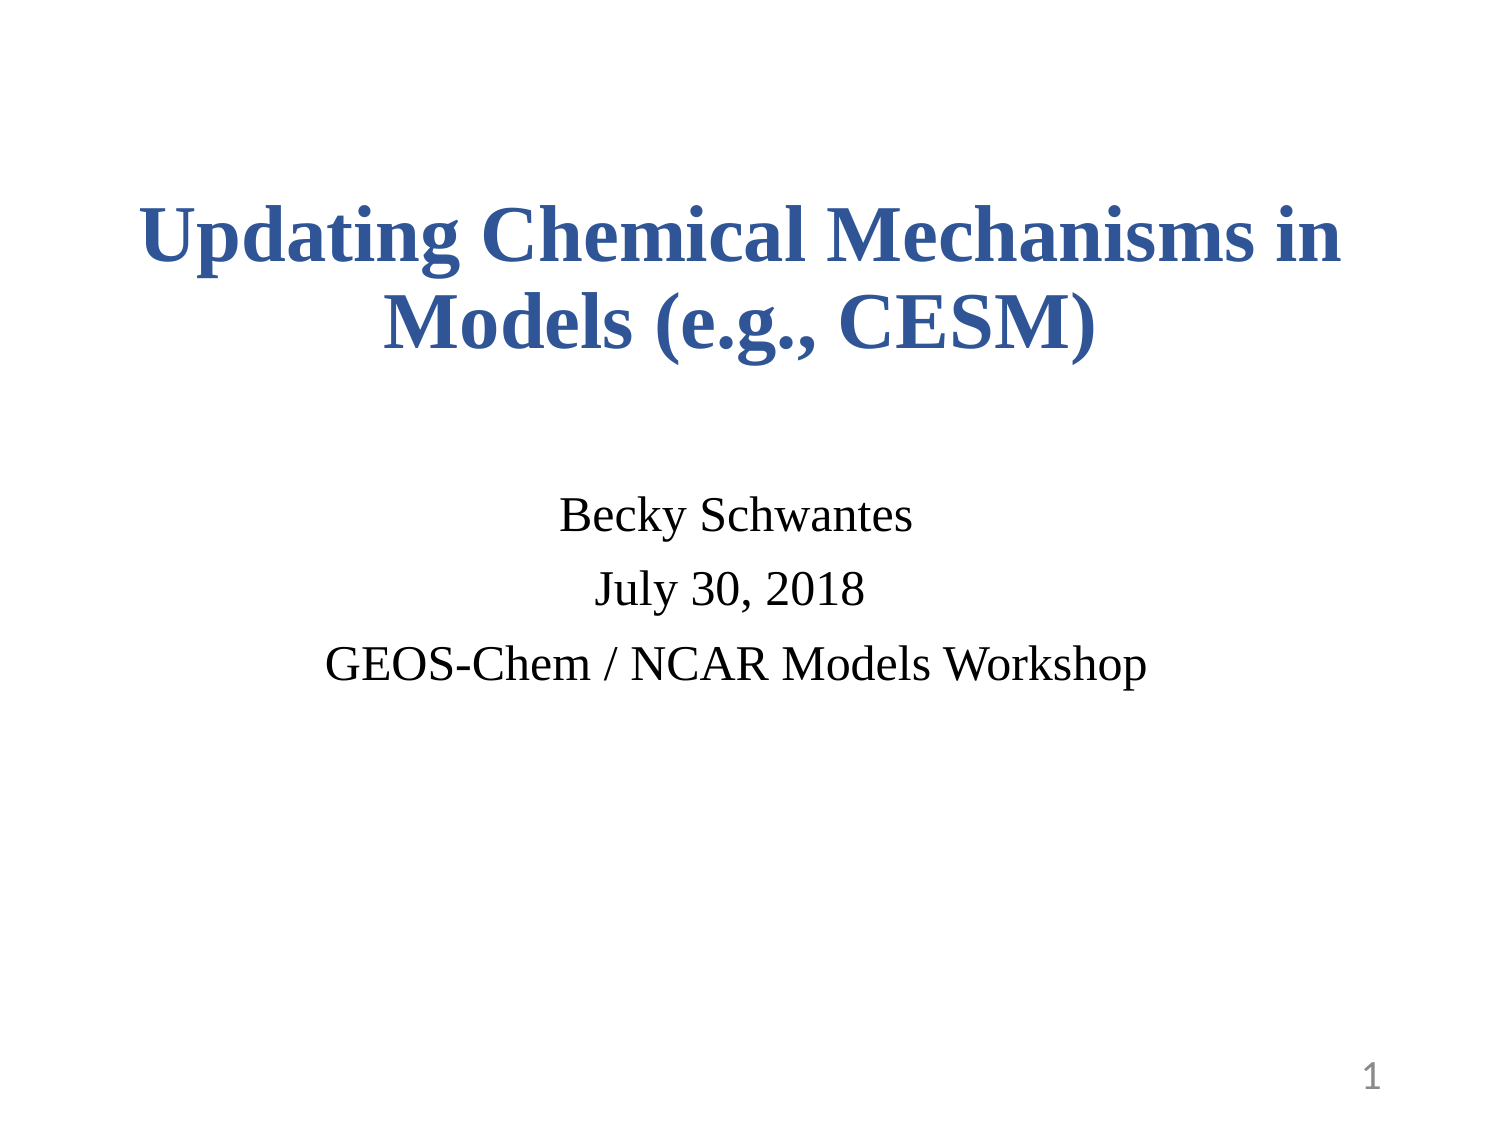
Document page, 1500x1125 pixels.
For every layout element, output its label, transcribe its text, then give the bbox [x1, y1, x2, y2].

slide_number 1 [1059, 1042, 1397, 1103]
subtitle Becky Schwantes July 30, 2018 GEOS-Chem / NCAR Models Workshop [173, 480, 1299, 752]
title Updating Chemical Mechanisms in Models (e.g., CESM) [103, 129, 1379, 374]
